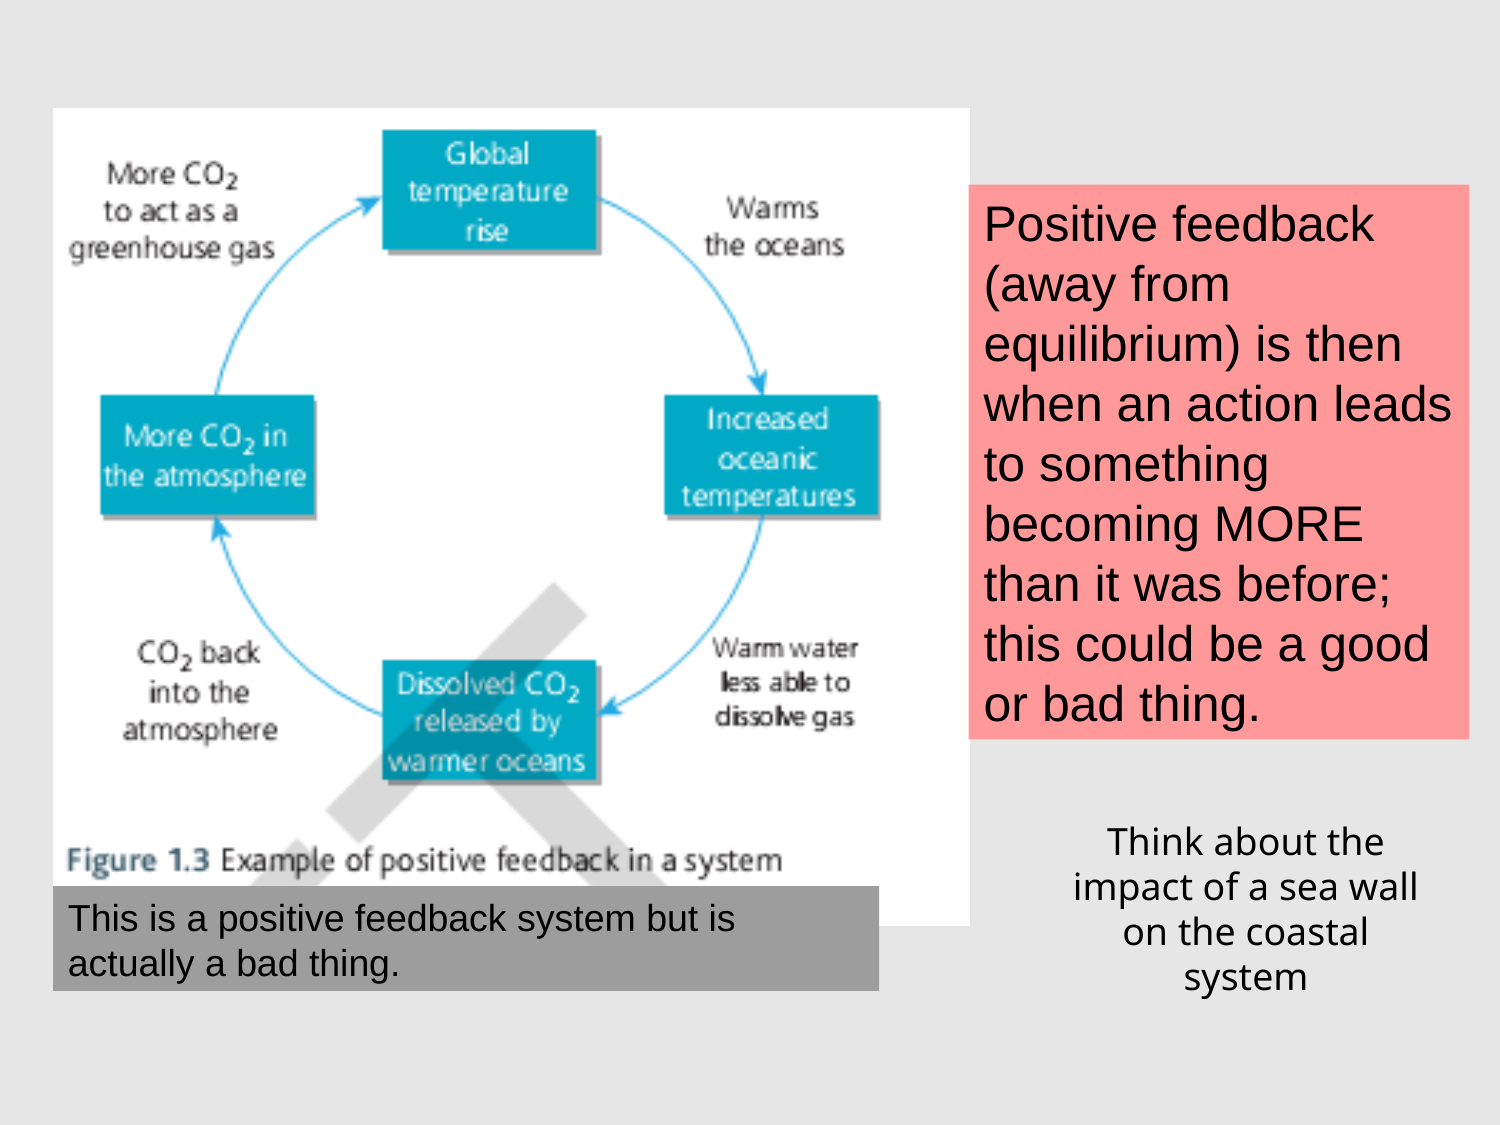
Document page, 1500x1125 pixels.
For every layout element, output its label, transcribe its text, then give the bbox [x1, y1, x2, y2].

text_box Positive feedback (away from equilibrium) is then when an action leads to something becoming MORE than it was before; this could be a good or bad thing. [970, 184, 1470, 740]
text_box This is a positive feedback system but is actually a bad thing. [53, 926, 880, 991]
picture [53, 108, 970, 926]
text_box Think about the impact of a sea wall on the coastal system [1057, 810, 1436, 1006]
